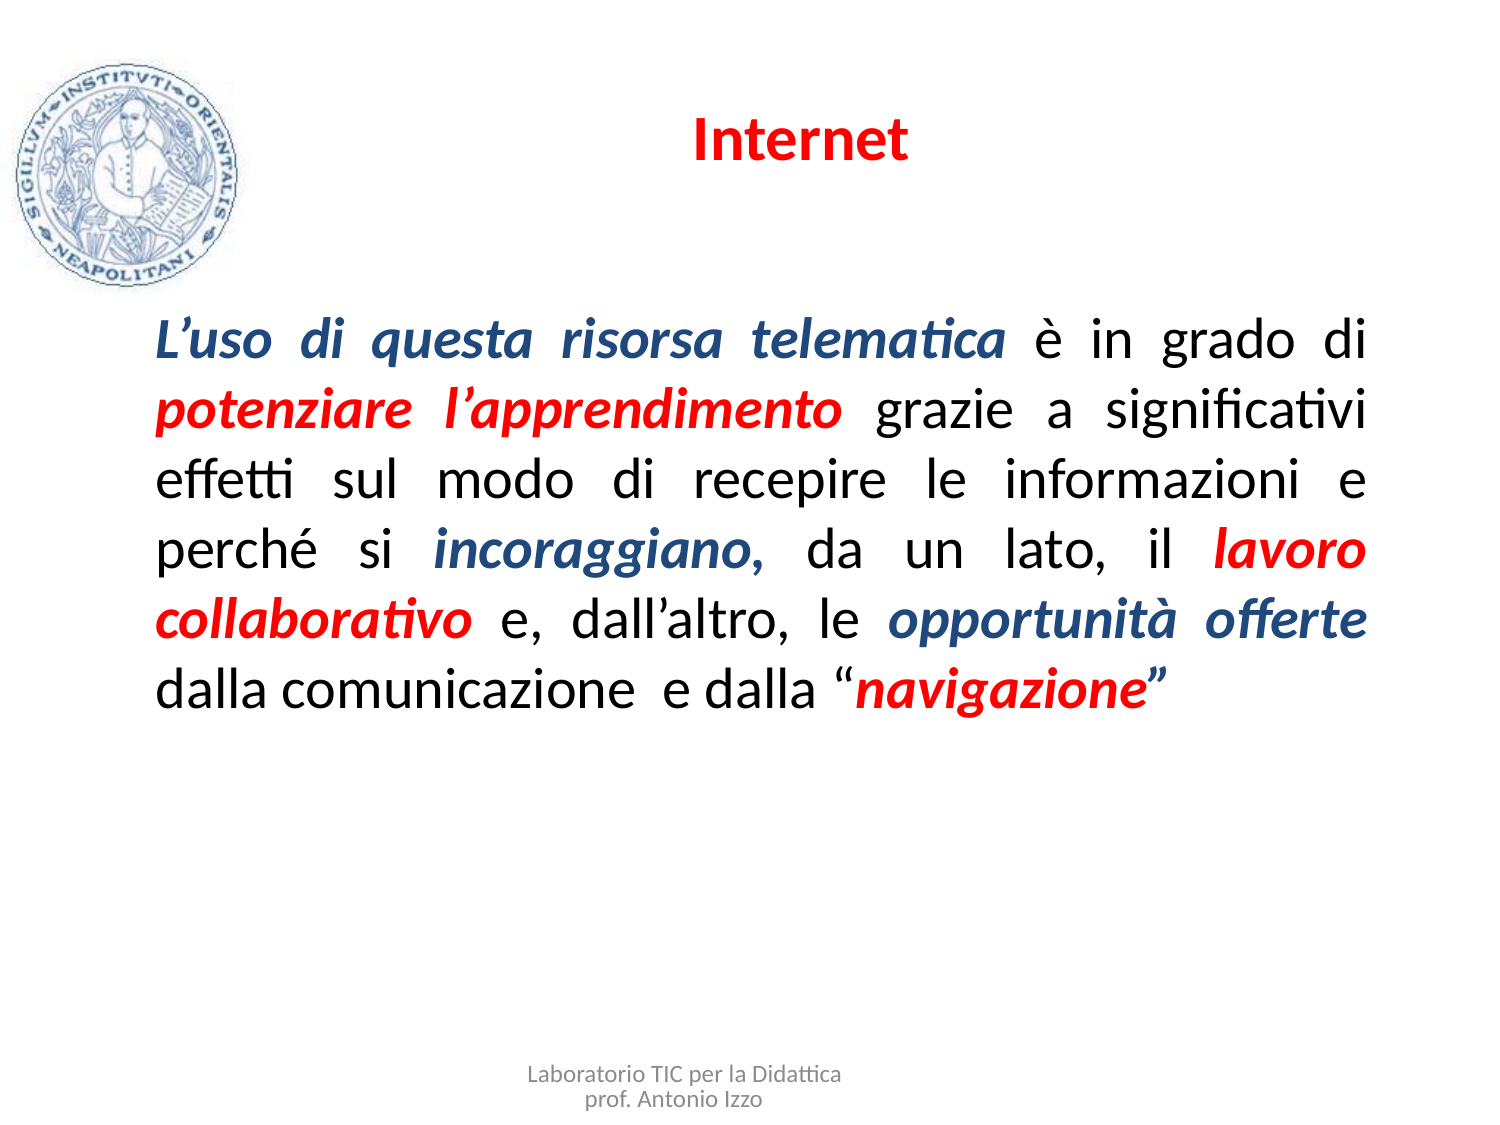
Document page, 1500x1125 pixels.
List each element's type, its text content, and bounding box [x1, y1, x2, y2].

footer Laboratorio TIC per la Didattica prof. Antonio Izzo [512, 1042, 988, 1103]
title Internet [255, 70, 1439, 200]
picture [0, 58, 251, 294]
subtitle L’uso di questa risorsa telematica è in grado di potenziare l’apprendimento grazie a significativi effetti sul modo di recepire le informazioni e perché si incoraggiano, da un lato, il lavoro collaborativo e, dall’altro, le opportunità offerte dalla comunicazione e dalla “navigazione” [140, 210, 1383, 1032]
